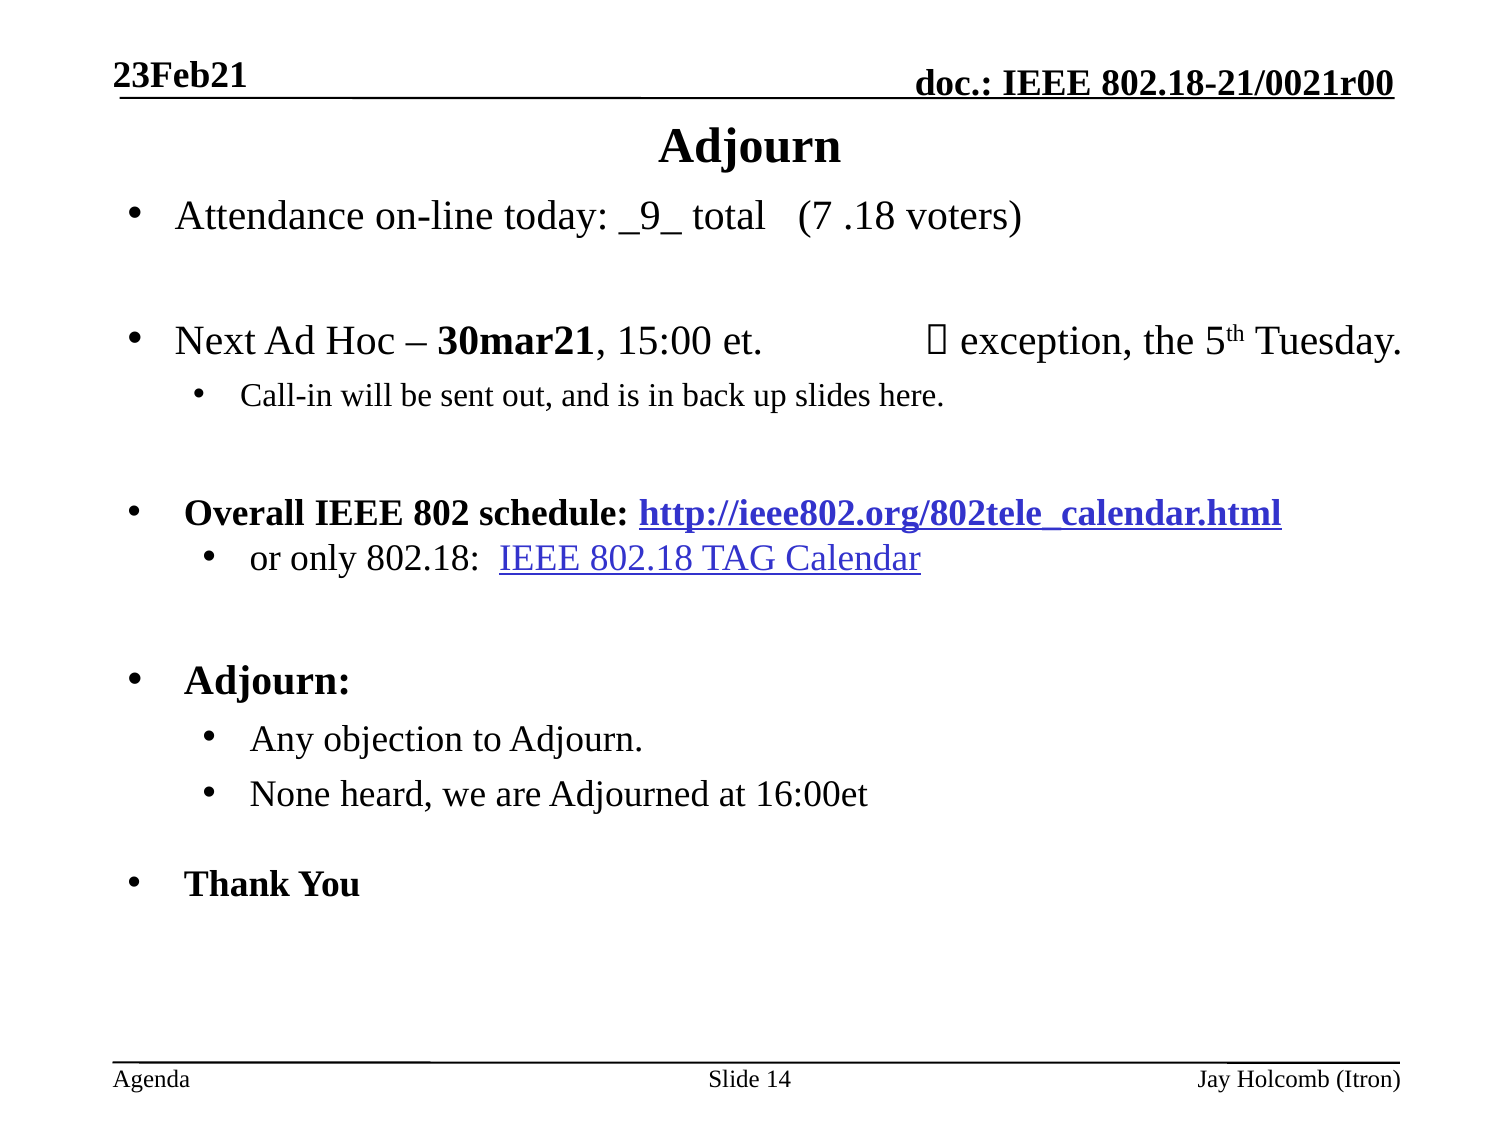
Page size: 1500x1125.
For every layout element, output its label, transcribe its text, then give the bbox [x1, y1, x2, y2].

slide_number Slide 14 [699, 1061, 800, 1123]
footer Jay Holcomb (Itron) [878, 1061, 1402, 1093]
list Attendance on-line today: _9_ total (7 .18 voters) Next Ad Hoc – 30mar21, 15:00 et.  exception, the 5th Tuesday. Call-in will be sent out, and is in back up slides here. Overall IEEE 802 schedule: http://ieee802.org/802tele_calendar.html or only 802.18: IEEE 802.18 TAG Calendar Adjourn: Any objection to Adjourn. None heard, we are Adjourned at 16:00et Thank You [112, 179, 1476, 1063]
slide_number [112, 49, 488, 95]
title Adjourn [112, 96, 1388, 179]
